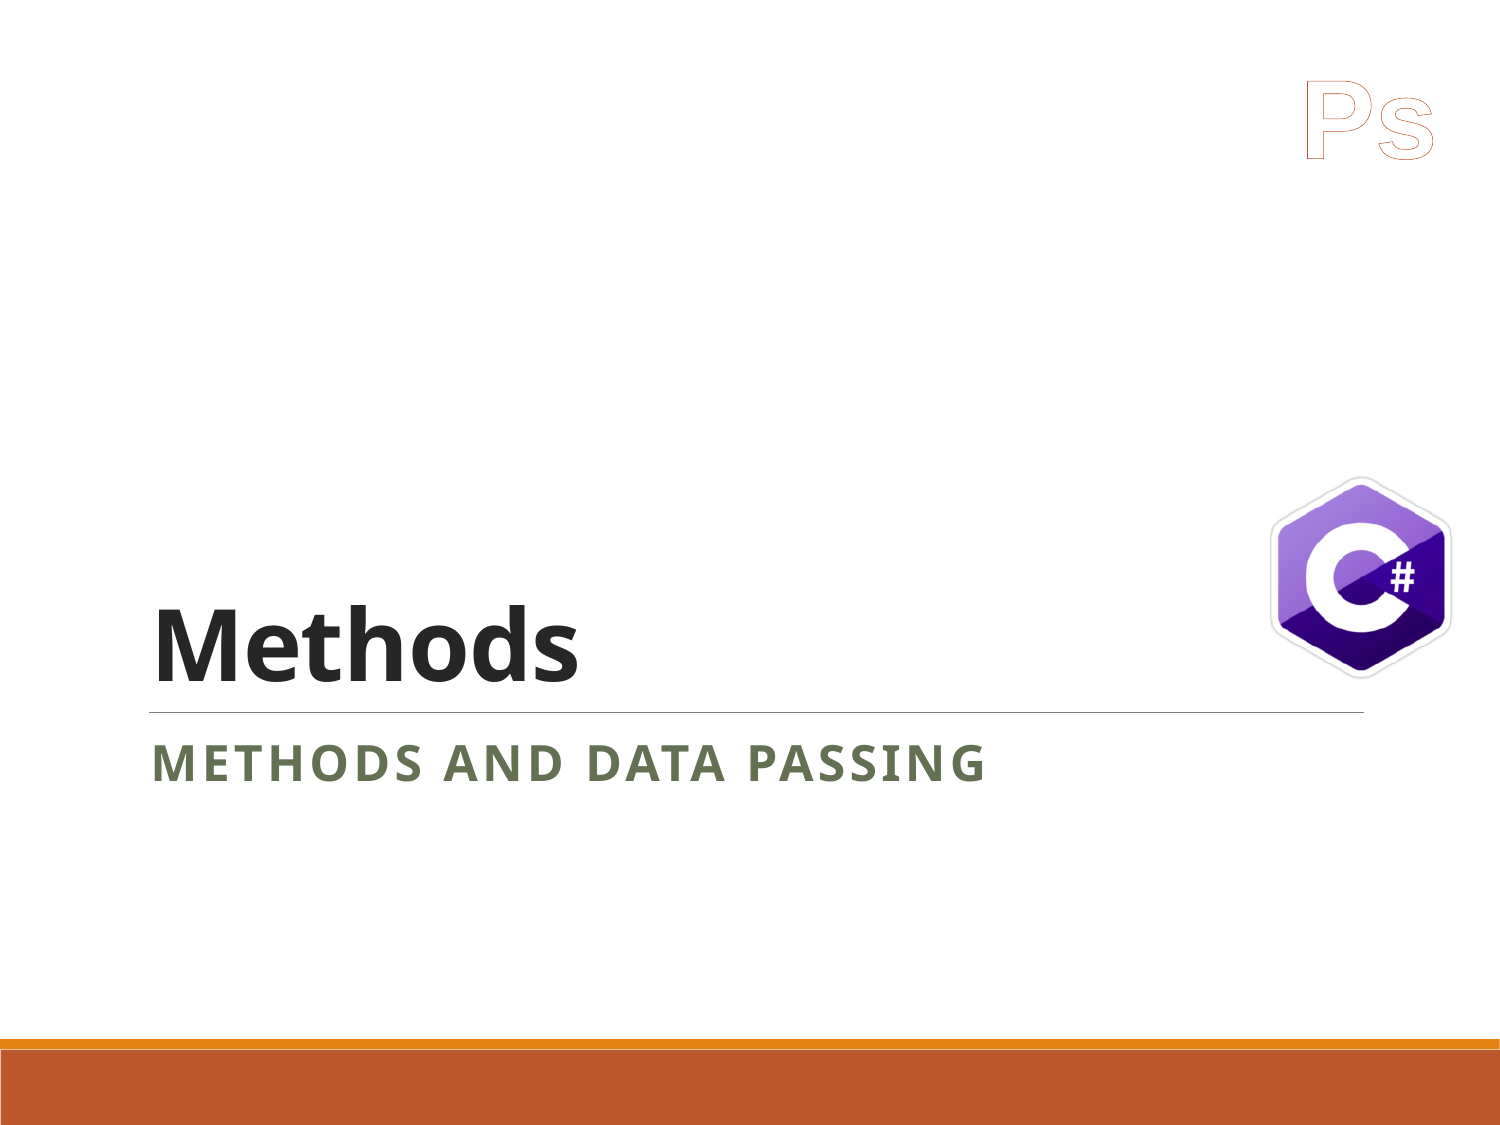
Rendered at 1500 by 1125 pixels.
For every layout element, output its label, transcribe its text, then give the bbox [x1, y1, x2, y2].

subtitle Methods and Data Passing [135, 730, 1373, 919]
text_box Ps [1275, 38, 1463, 189]
picture [1252, 472, 1469, 681]
title Methods [135, 124, 1373, 710]
